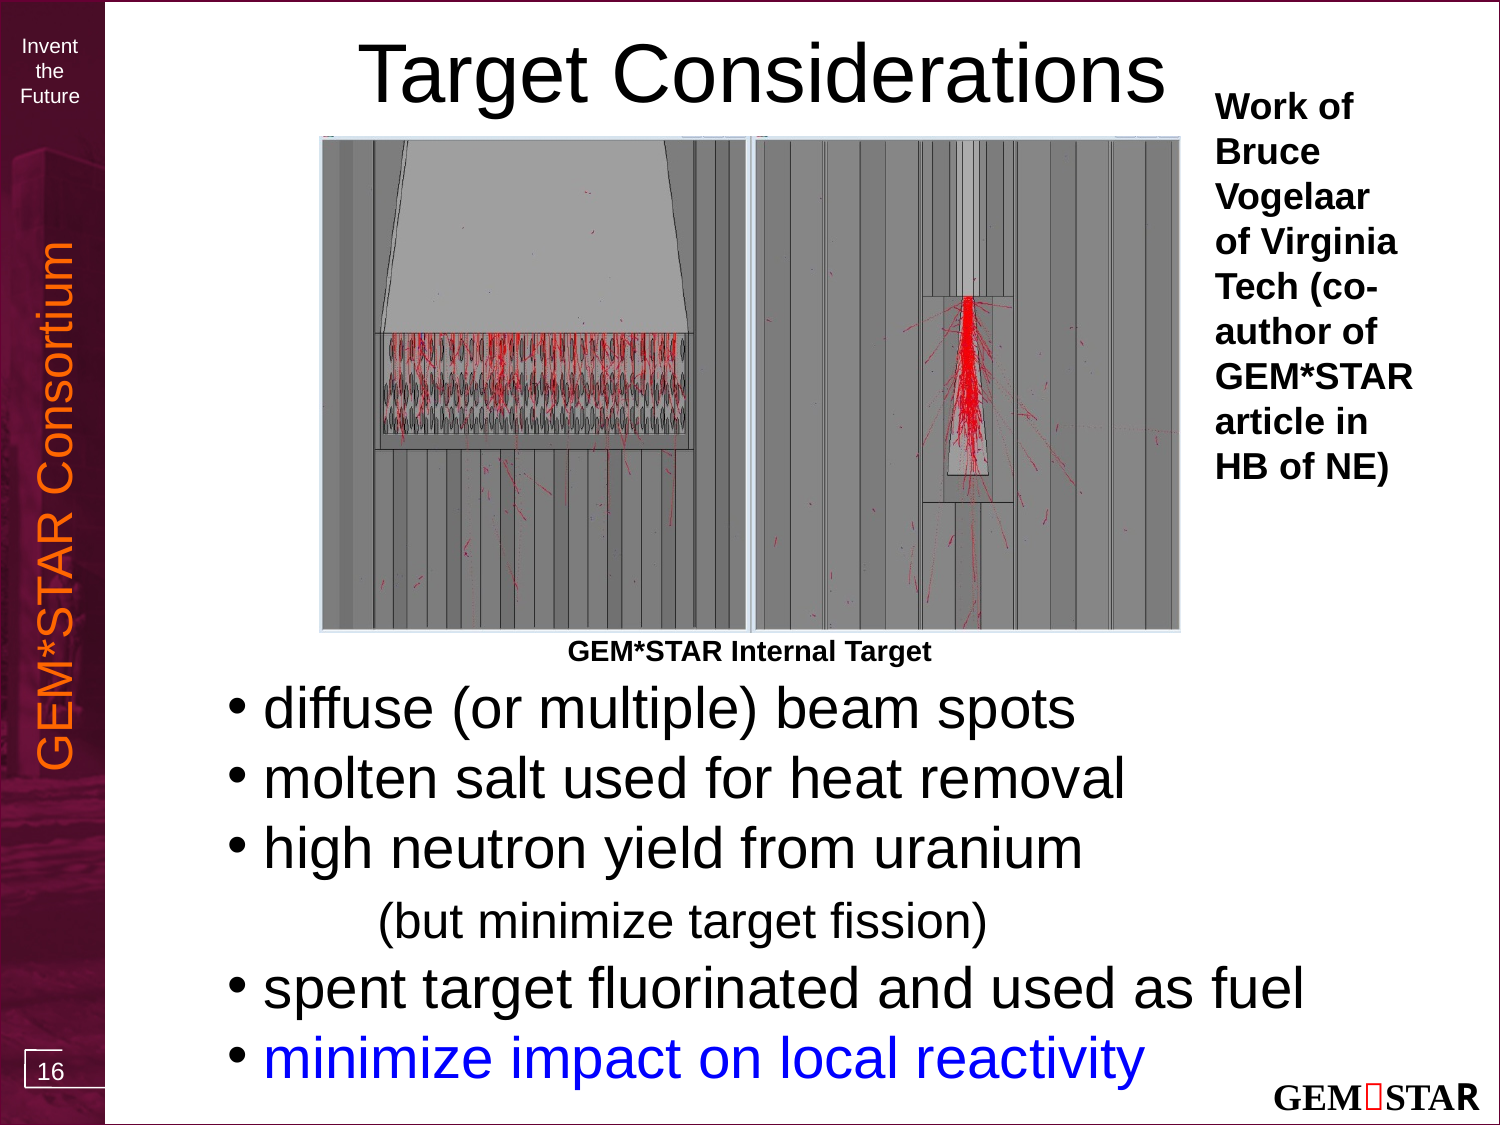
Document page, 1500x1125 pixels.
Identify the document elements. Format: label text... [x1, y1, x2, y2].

text_box Work of Bruce Vogelaar of Virginia Tech (co-author of GEM*STAR article in HB of NE) [1199, 74, 1438, 495]
picture [319, 136, 1181, 634]
text_box GEM*STAR Internal Target [449, 641, 1050, 662]
picture [1, 2, 105, 1124]
text_box diffuse (or multiple) beam spots molten salt used for heat removal high neutron yield from uranium (but minimize target fission) spent target fluorinated and used as fuel minimize impact on local reactivity [212, 662, 1363, 1098]
title Target Considerations [137, 0, 1388, 138]
